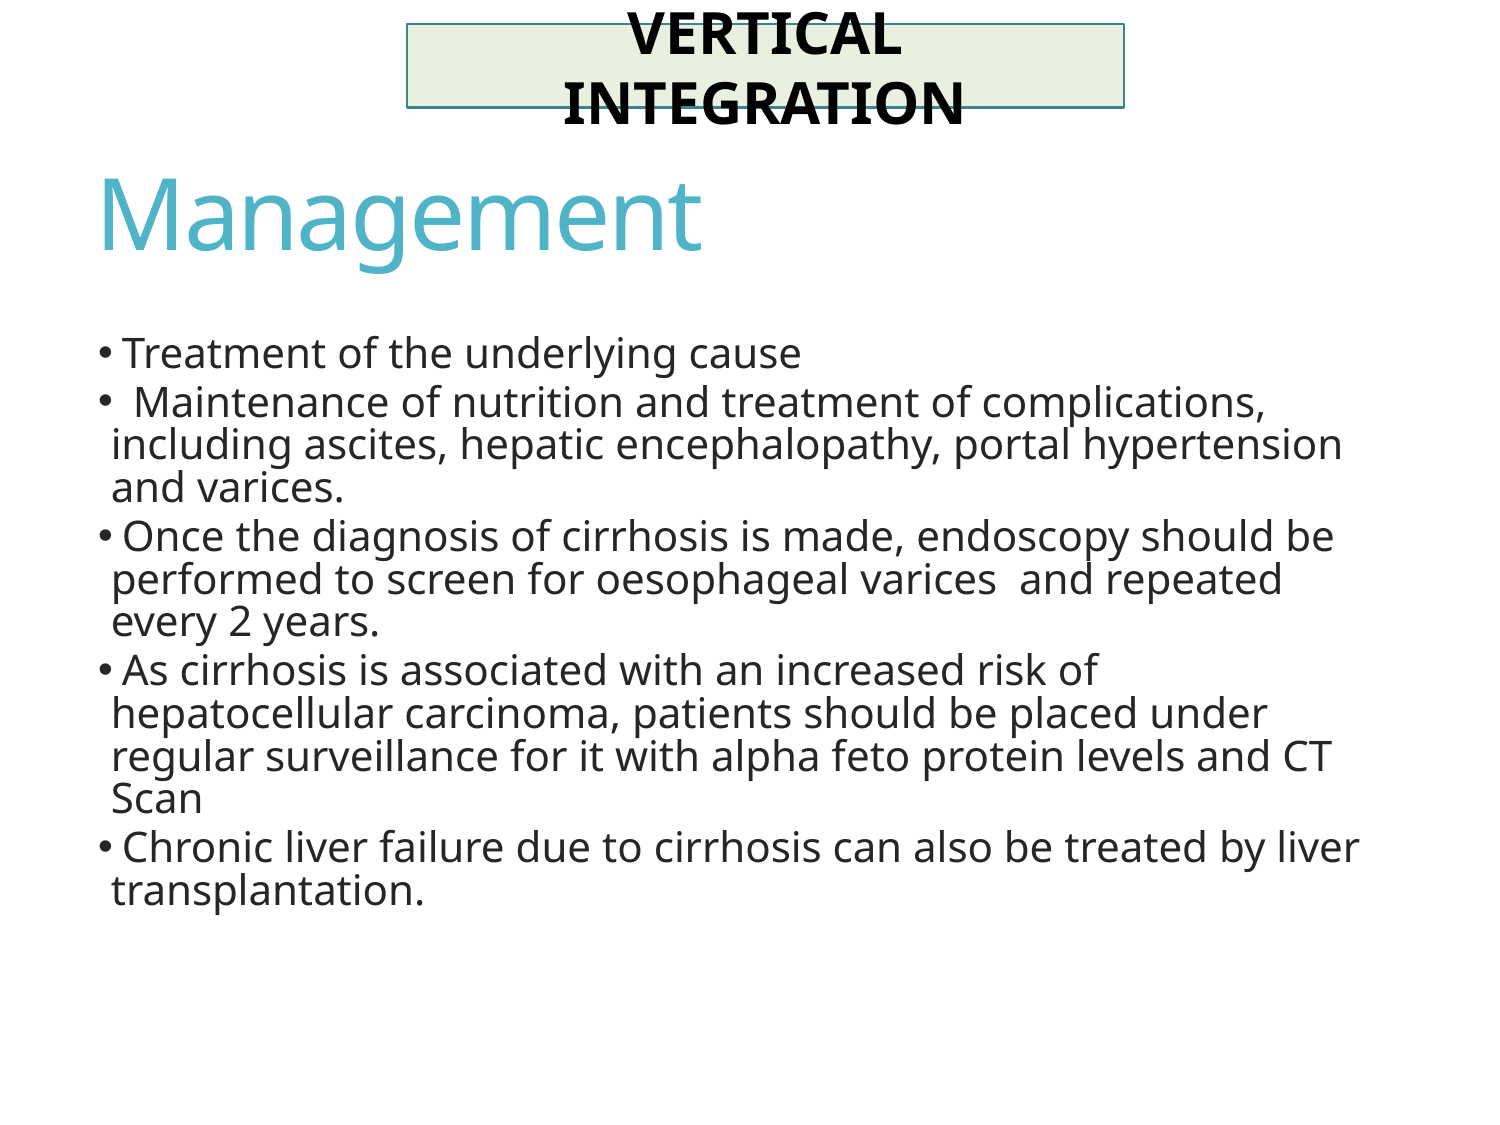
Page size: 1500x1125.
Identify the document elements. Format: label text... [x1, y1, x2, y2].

text_box VERTICAL INTEGRATION [406, 23, 1125, 109]
list Treatment of the underlying cause Maintenance of nutrition and treatment of complications, including ascites, hepatic encephalopathy, portal hypertension and varices. Once the diagnosis of cirrhosis is made, endoscopy should be performed to screen for oesophageal varices and repeated every 2 years. As cirrhosis is associated with an increased risk of hepatocellular carcinoma, patients should be placed under regular surveillance for it with alpha feto protein levels and CT Scan Chronic liver failure due to cirrhosis can also be treated by liver transplantation. [83, 326, 1407, 945]
title Management [80, 81, 1407, 354]
